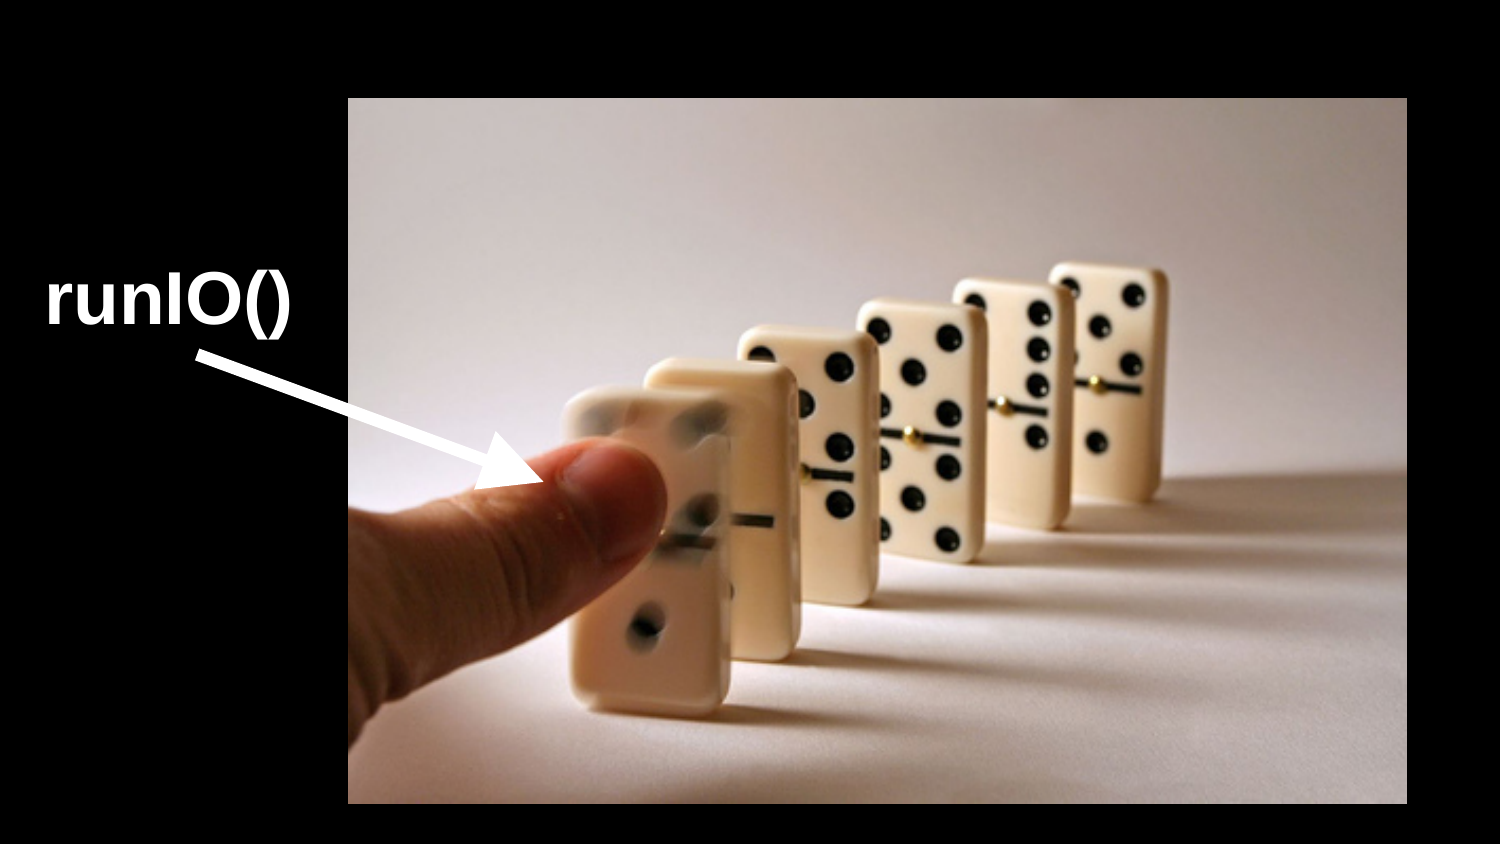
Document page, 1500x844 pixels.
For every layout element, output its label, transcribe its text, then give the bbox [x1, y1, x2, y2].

picture [347, 98, 1408, 804]
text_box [196, 354, 544, 483]
title runIO() [29, 213, 342, 355]
